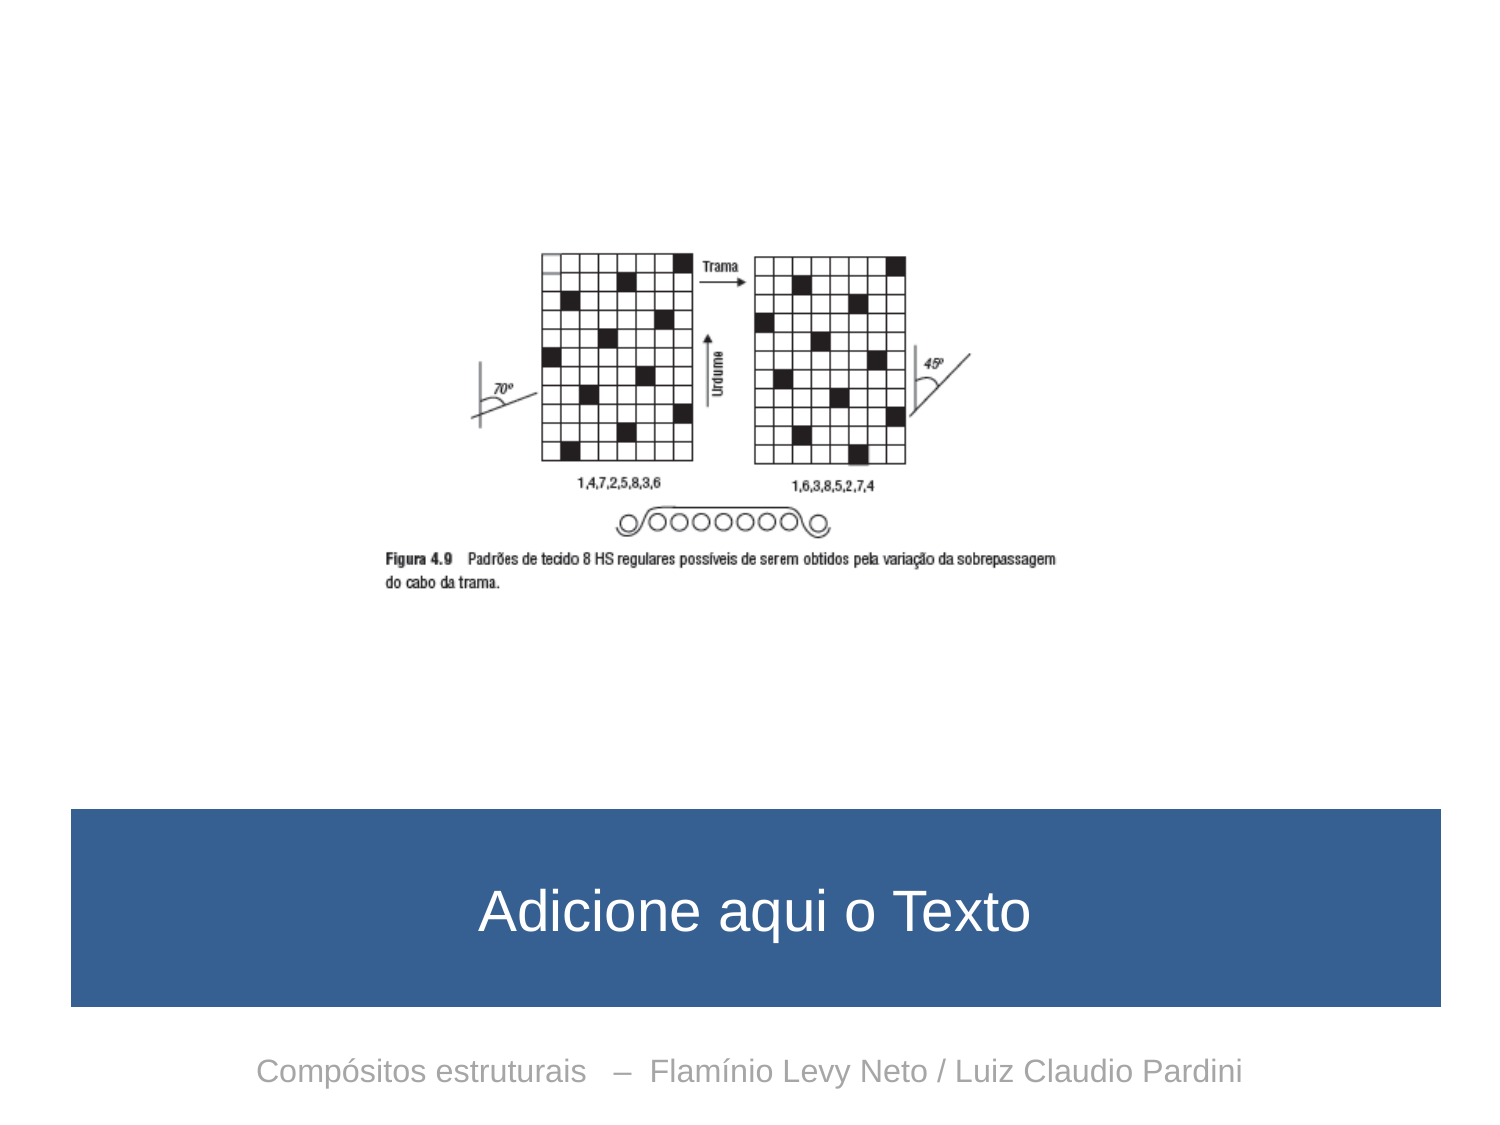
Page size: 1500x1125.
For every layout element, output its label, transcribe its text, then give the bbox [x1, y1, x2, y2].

picture [346, 219, 1116, 613]
text_box Adicione aqui o Texto [70, 808, 1442, 1008]
footer Compósitos estruturais – Flamínio Levy Neto / Luiz Claudio Pardini [0, 1042, 1500, 1103]
